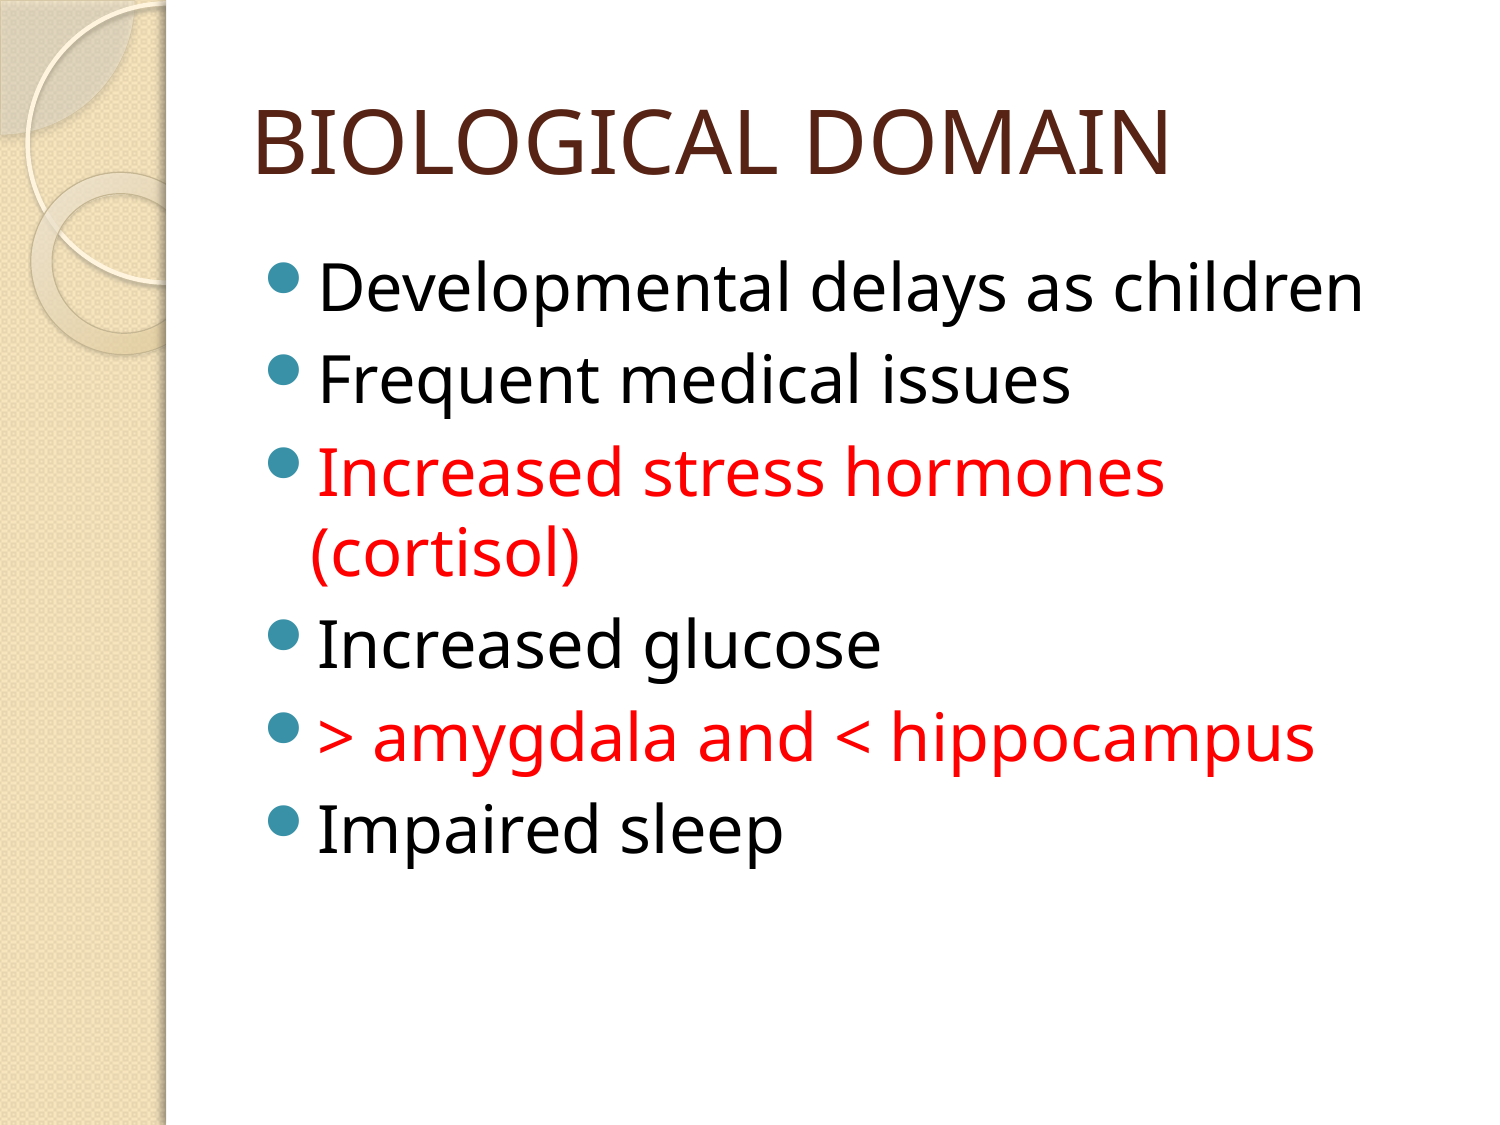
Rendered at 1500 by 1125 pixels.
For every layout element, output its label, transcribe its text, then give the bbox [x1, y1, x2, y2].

list Developmental delays as children Frequent medical issues Increased stress hormones (cortisol) Increased glucose > amygdala and < hippocampus Impaired sleep [235, 237, 1466, 1025]
title BIOLOGICAL DOMAIN [235, 45, 1466, 233]
